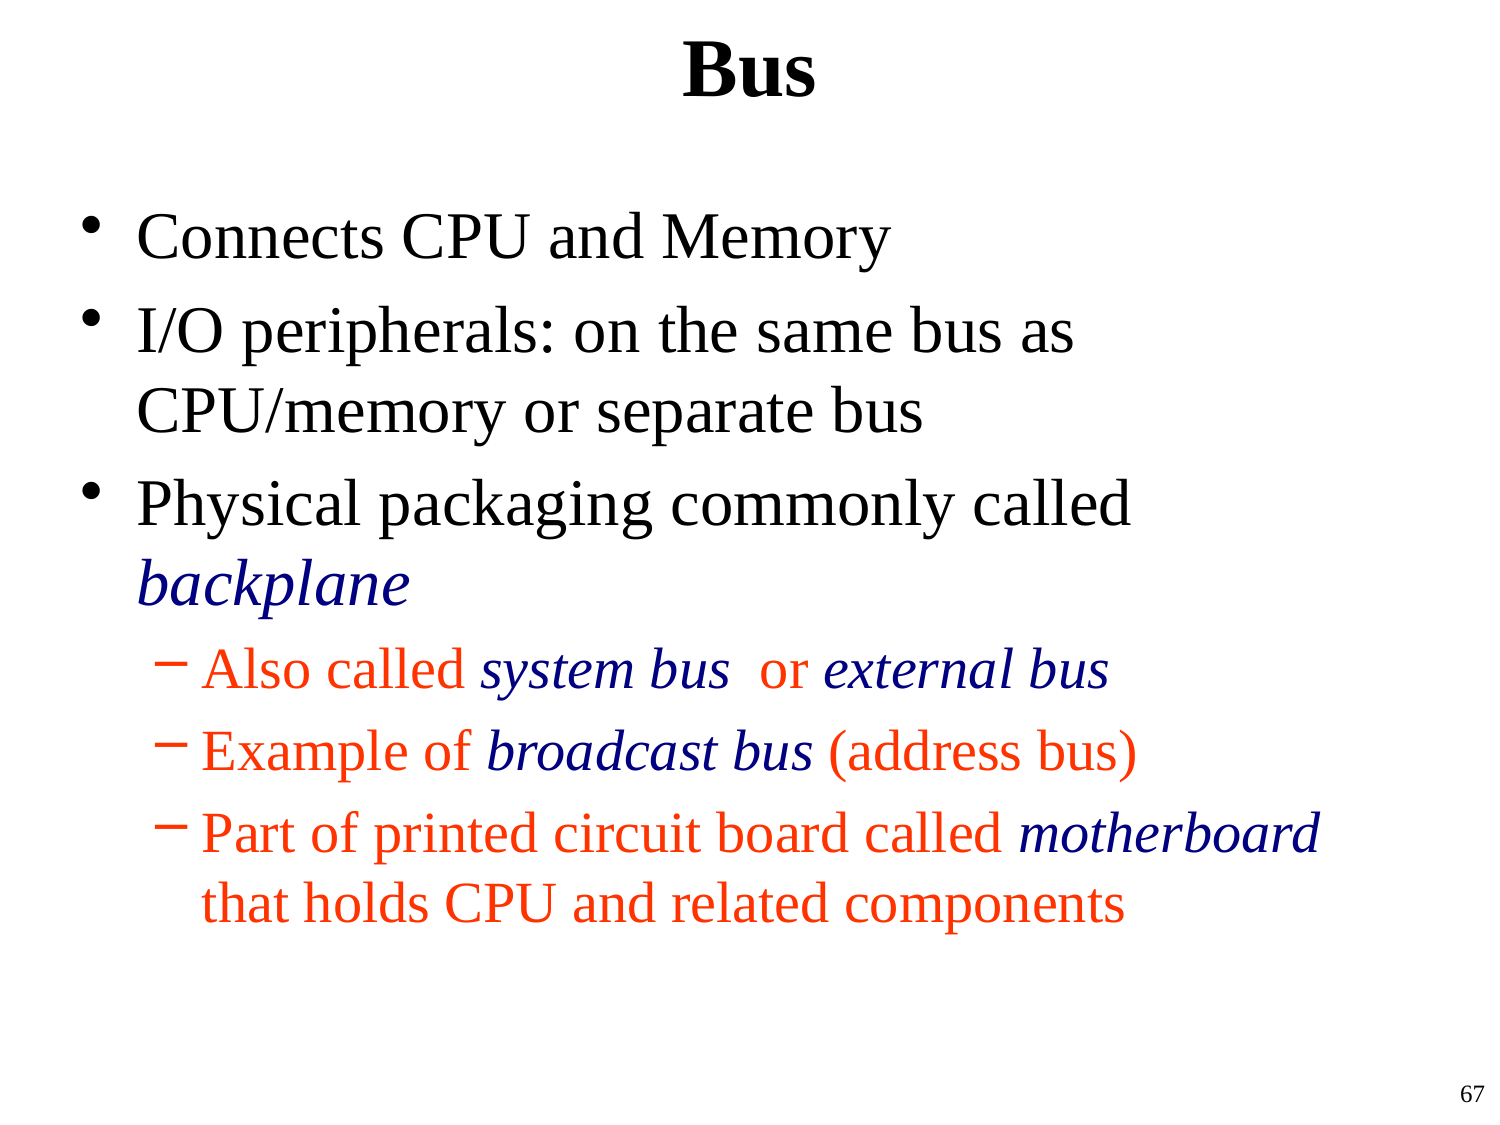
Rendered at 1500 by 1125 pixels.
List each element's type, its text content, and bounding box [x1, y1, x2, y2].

list Connects CPU and Memory I/O peripherals: on the same bus as CPU/memory or separate bus Physical packaging commonly called backplane Also called system bus or external bus Example of broadcast bus (address bus) Part of printed circuit board called motherboard that holds CPU and related components [64, 184, 1424, 1002]
title Bus [0, 0, 1500, 126]
slide_number 67 [1186, 1069, 1500, 1125]
